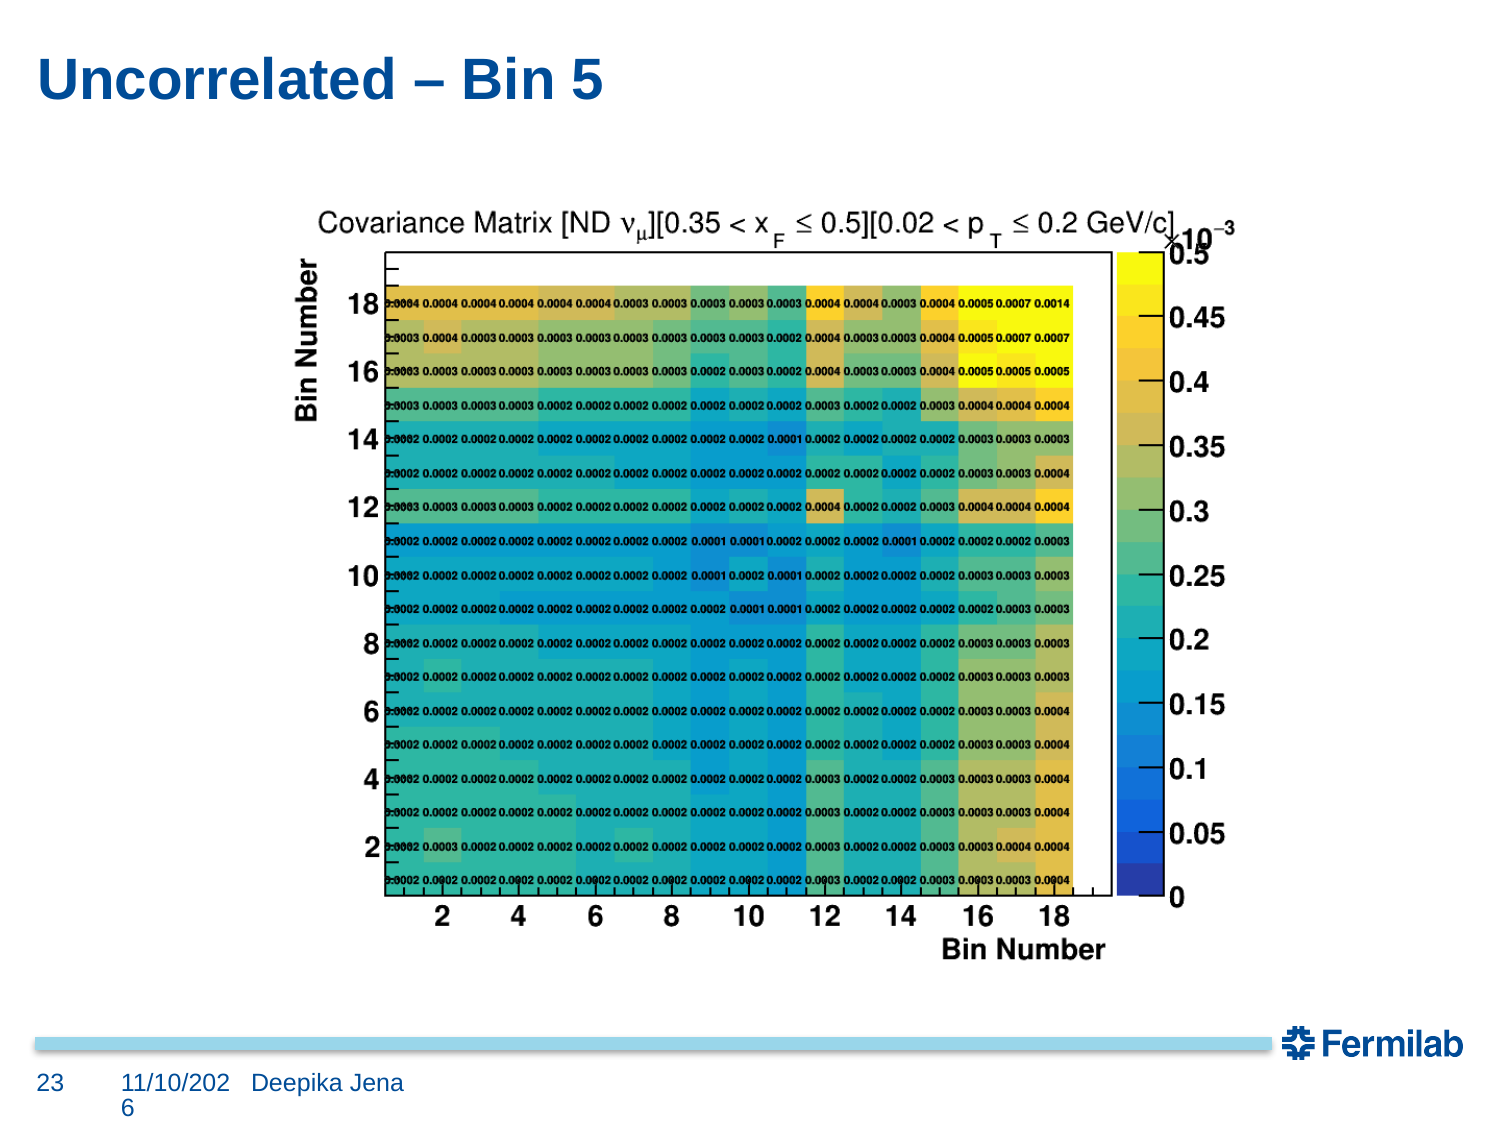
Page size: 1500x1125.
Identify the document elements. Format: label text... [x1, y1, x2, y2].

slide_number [120, 1066, 232, 1107]
title Uncorrelated – Bin 5 [37, 41, 1463, 112]
picture [1282, 1026, 1463, 1060]
slide_number 23 [36, 1066, 105, 1106]
footer Deepika Jena [251, 1066, 1279, 1107]
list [229, 171, 1268, 977]
